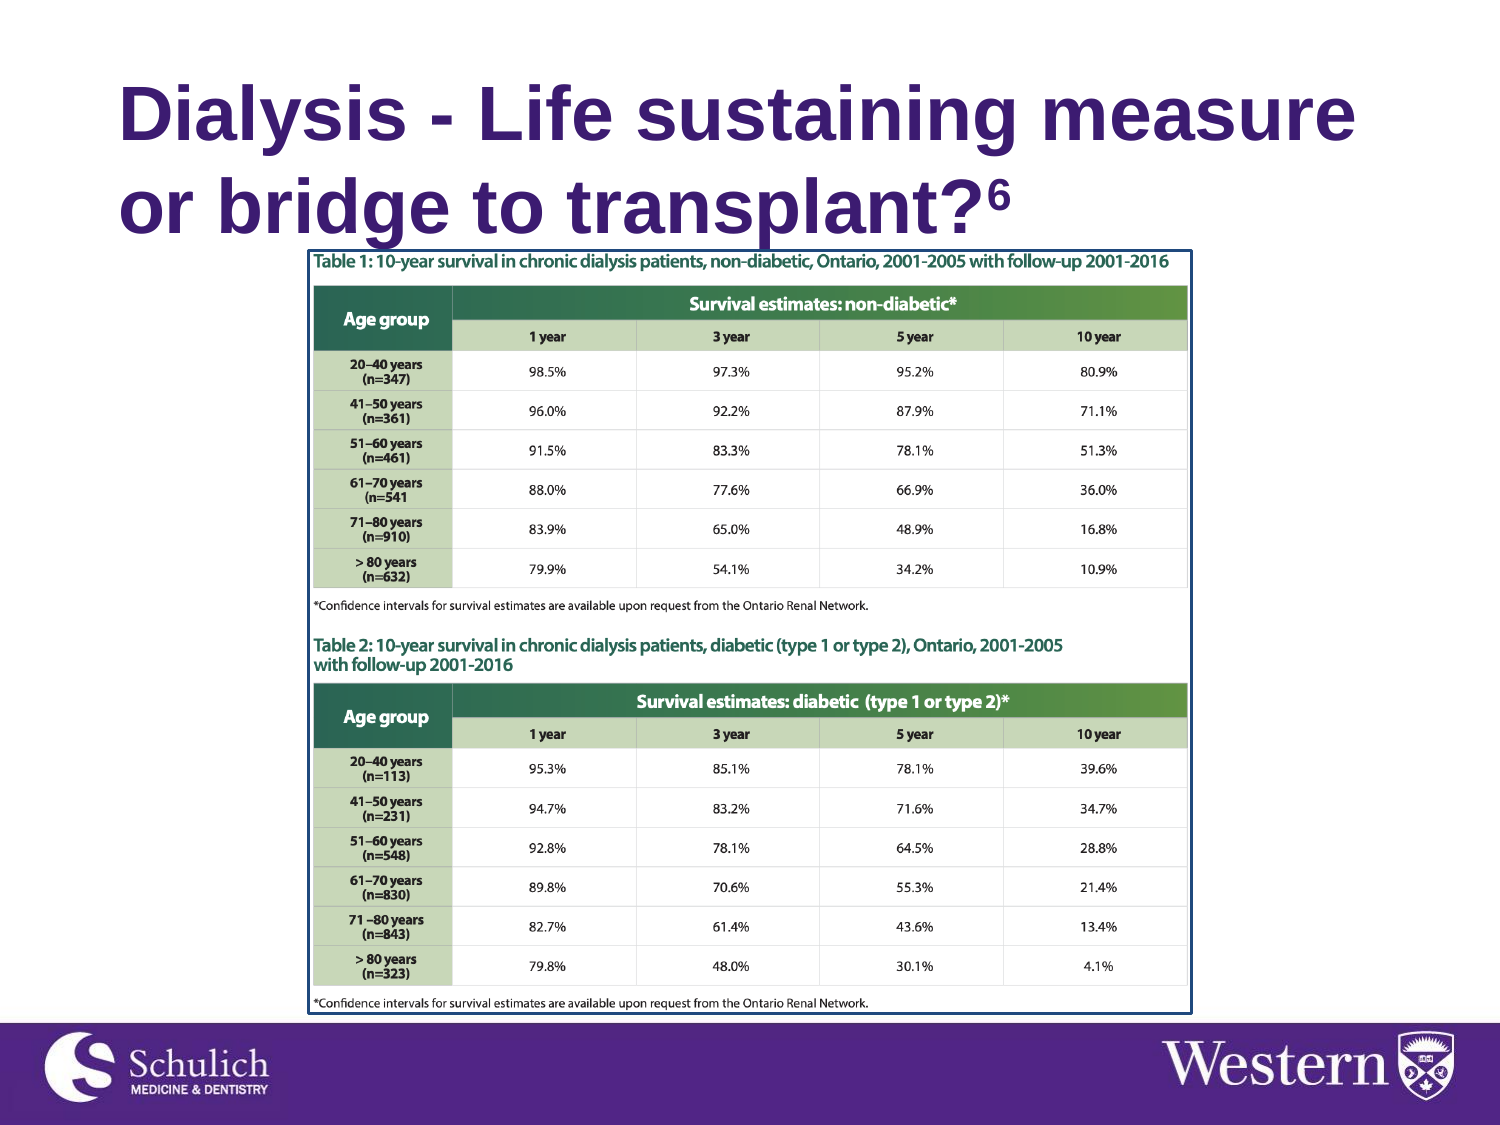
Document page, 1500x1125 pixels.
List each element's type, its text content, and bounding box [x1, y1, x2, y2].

title Dialysis - Life sustaining measure or bridge to transplant?6 [103, 47, 1397, 265]
picture [0, 0, 1500, 1125]
